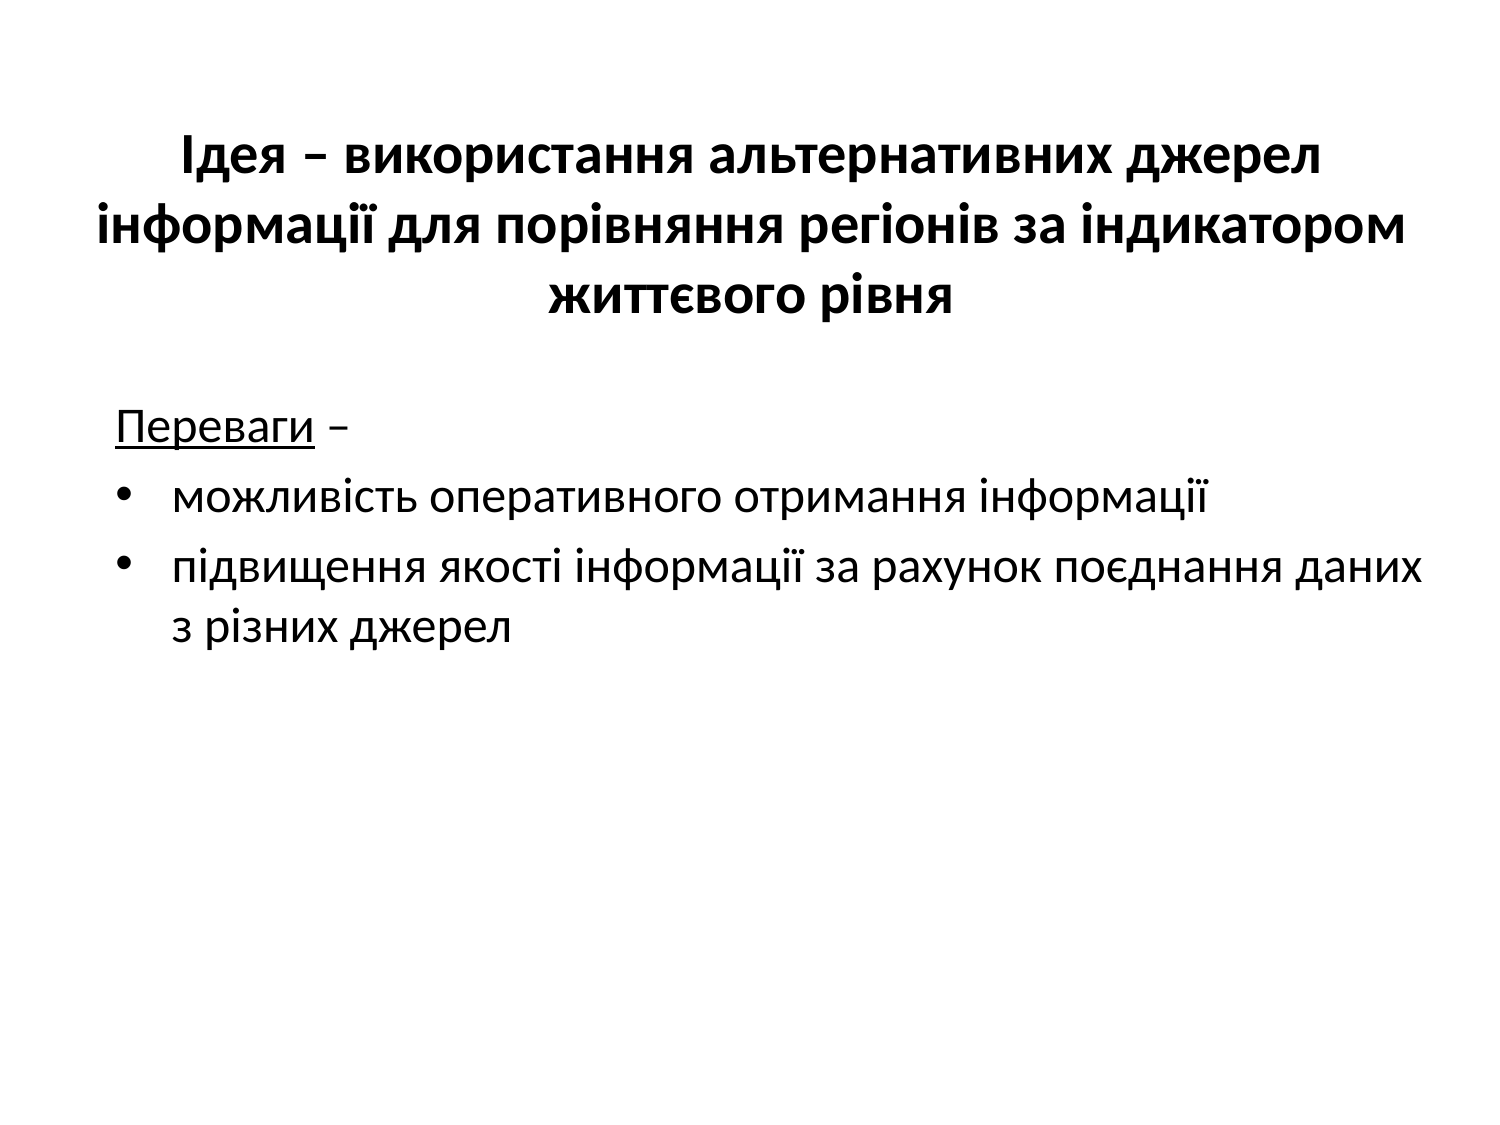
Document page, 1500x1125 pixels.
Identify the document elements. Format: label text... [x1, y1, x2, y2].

title Ідея – використання альтернативних джерел інформації для порівняння регіонів за індикатором життєвого рівня [76, 101, 1427, 338]
list Переваги – можливість оперативного отримання інформації підвищення якості інформації за рахунок поєднання даних з різних джерел [100, 385, 1451, 863]
